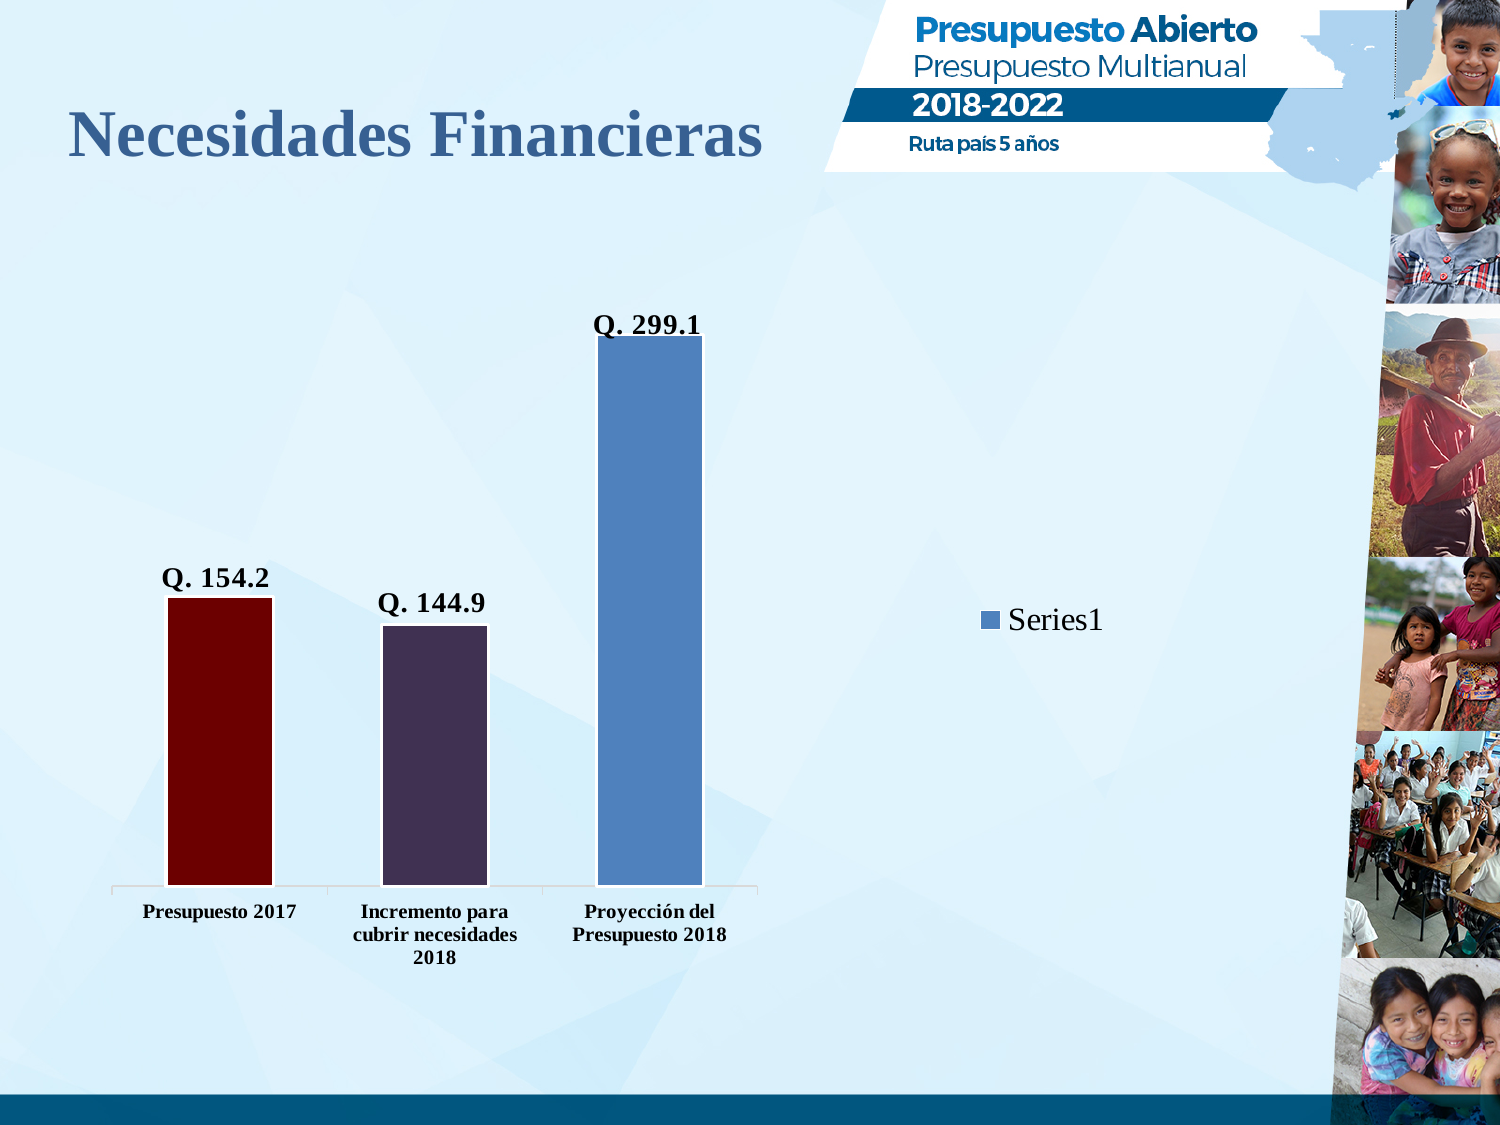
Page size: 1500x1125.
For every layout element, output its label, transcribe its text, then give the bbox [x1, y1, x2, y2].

picture [1401, 1104, 1409, 1113]
chart [52, 195, 1341, 970]
title Necesidades Financieras [53, 30, 835, 194]
picture [0, 0, 1500, 1125]
